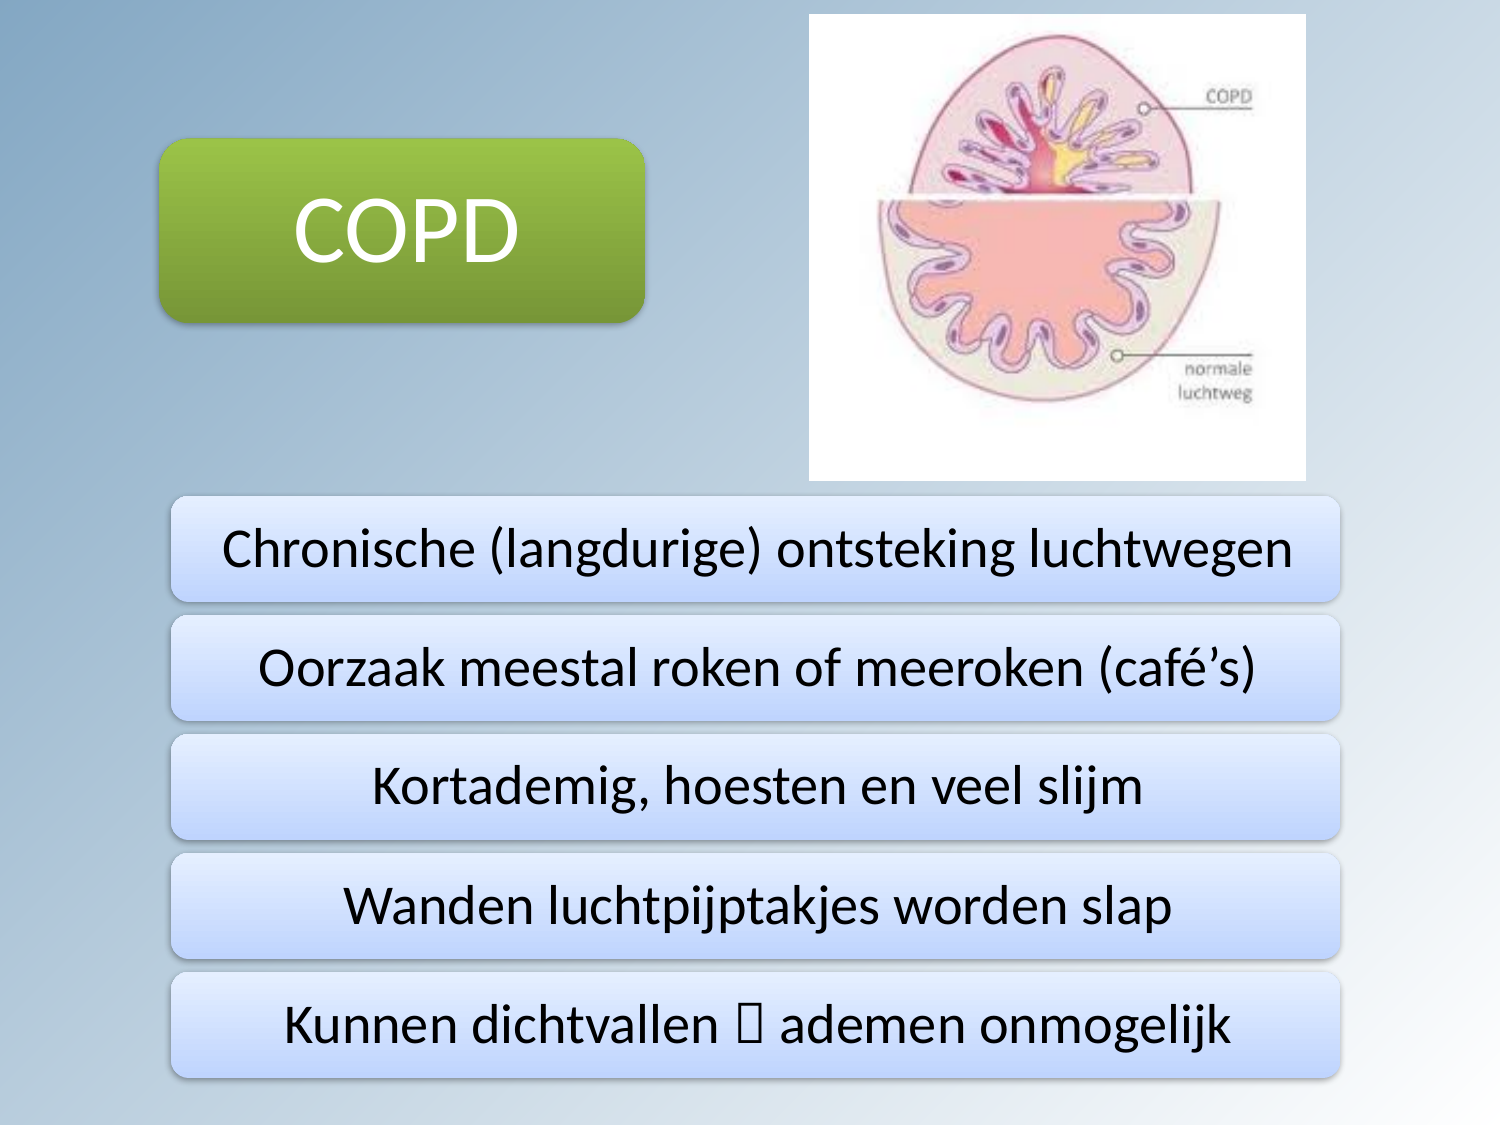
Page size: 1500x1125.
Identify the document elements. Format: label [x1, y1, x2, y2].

list [170, 491, 1341, 1083]
picture [808, 13, 1306, 481]
text_box [159, 136, 646, 325]
